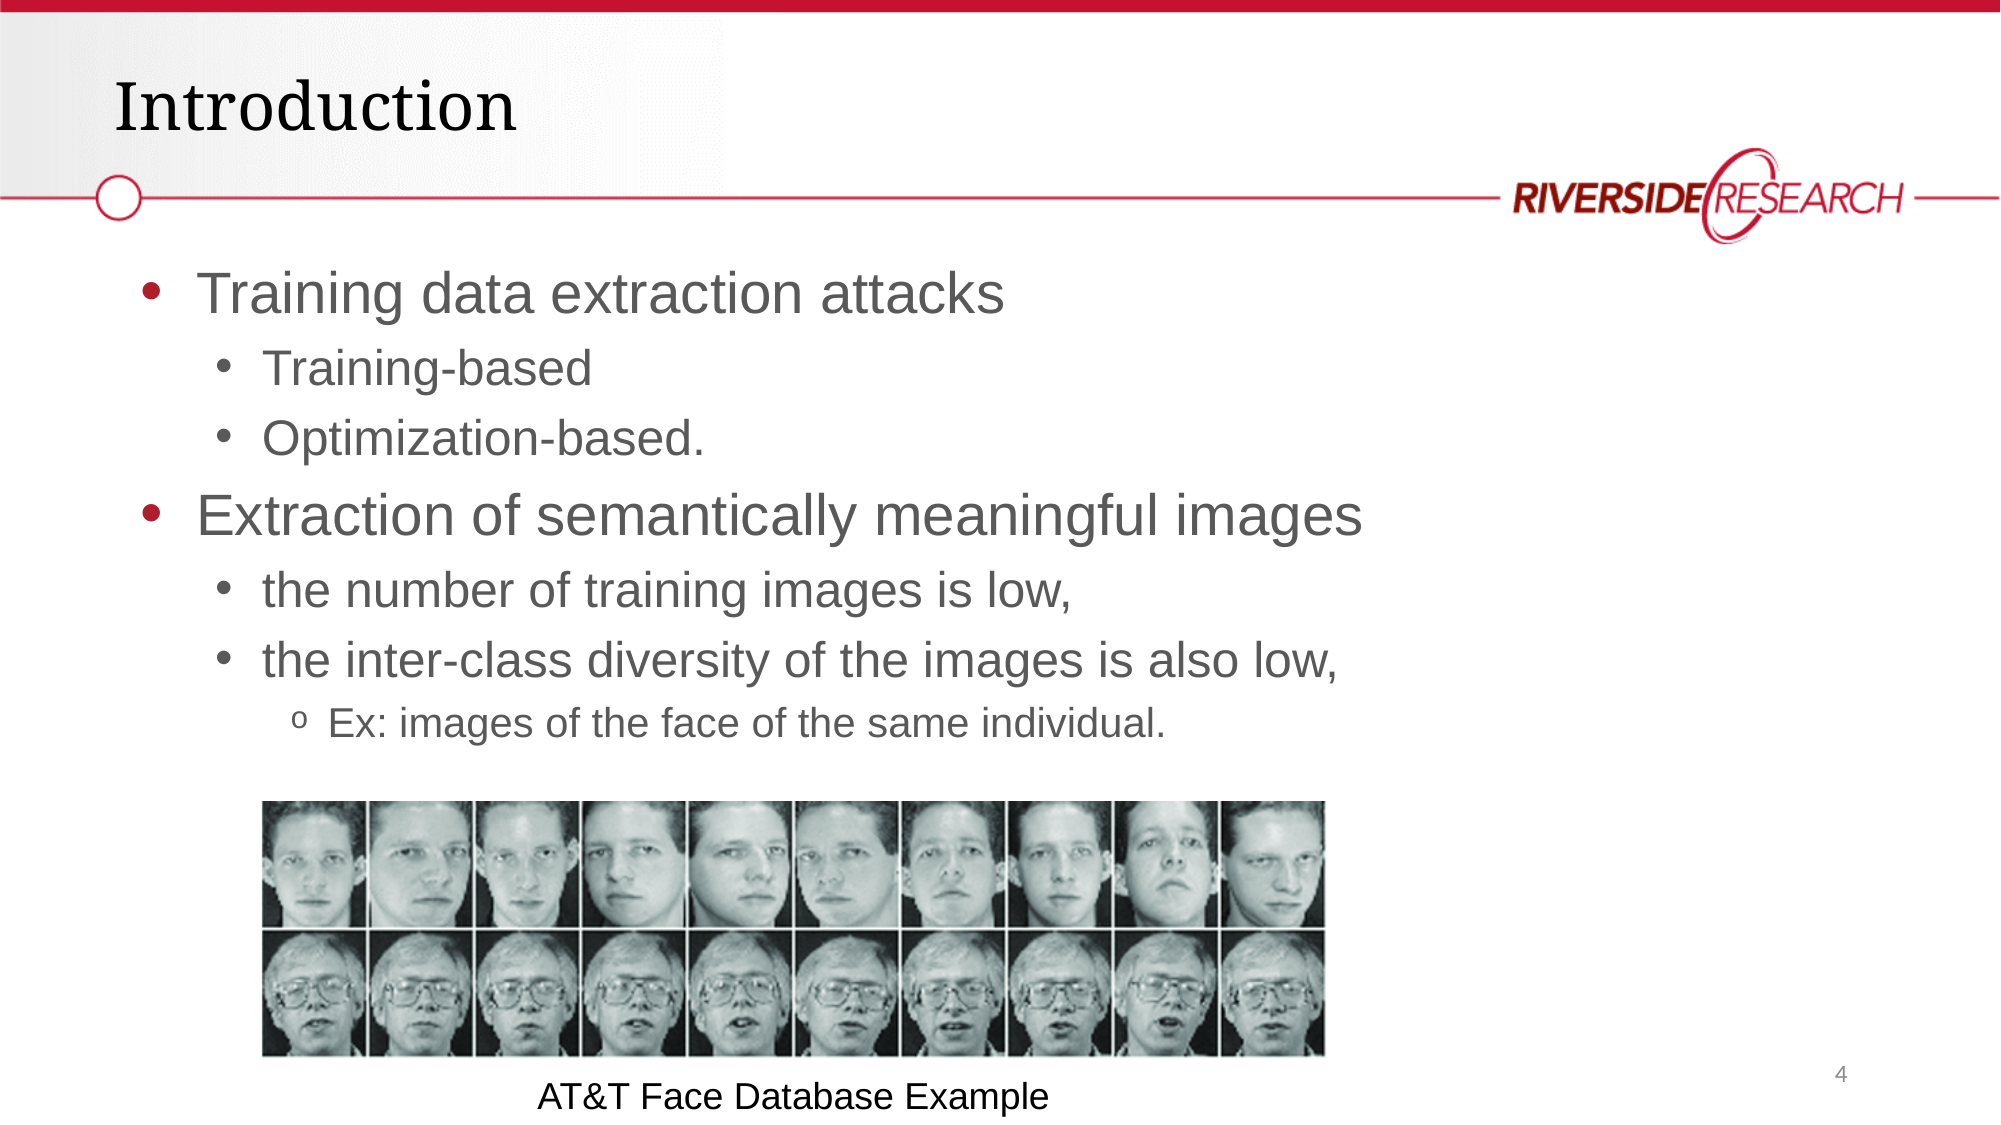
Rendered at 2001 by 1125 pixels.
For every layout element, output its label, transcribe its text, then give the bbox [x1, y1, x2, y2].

text_box Training data extraction attacks Training-based Optimization-based. Extraction of semantically meaningful images the number of training images is low, the inter-class diversity of the images is also low, Ex: images of the face of the same individual. [125, 248, 1963, 857]
slide_number 4 [1412, 1042, 1863, 1103]
text_box Introduction [99, 45, 1900, 163]
text_box AT&T Face Database Example [522, 1070, 1065, 1125]
picture [0, 0, 2001, 1125]
